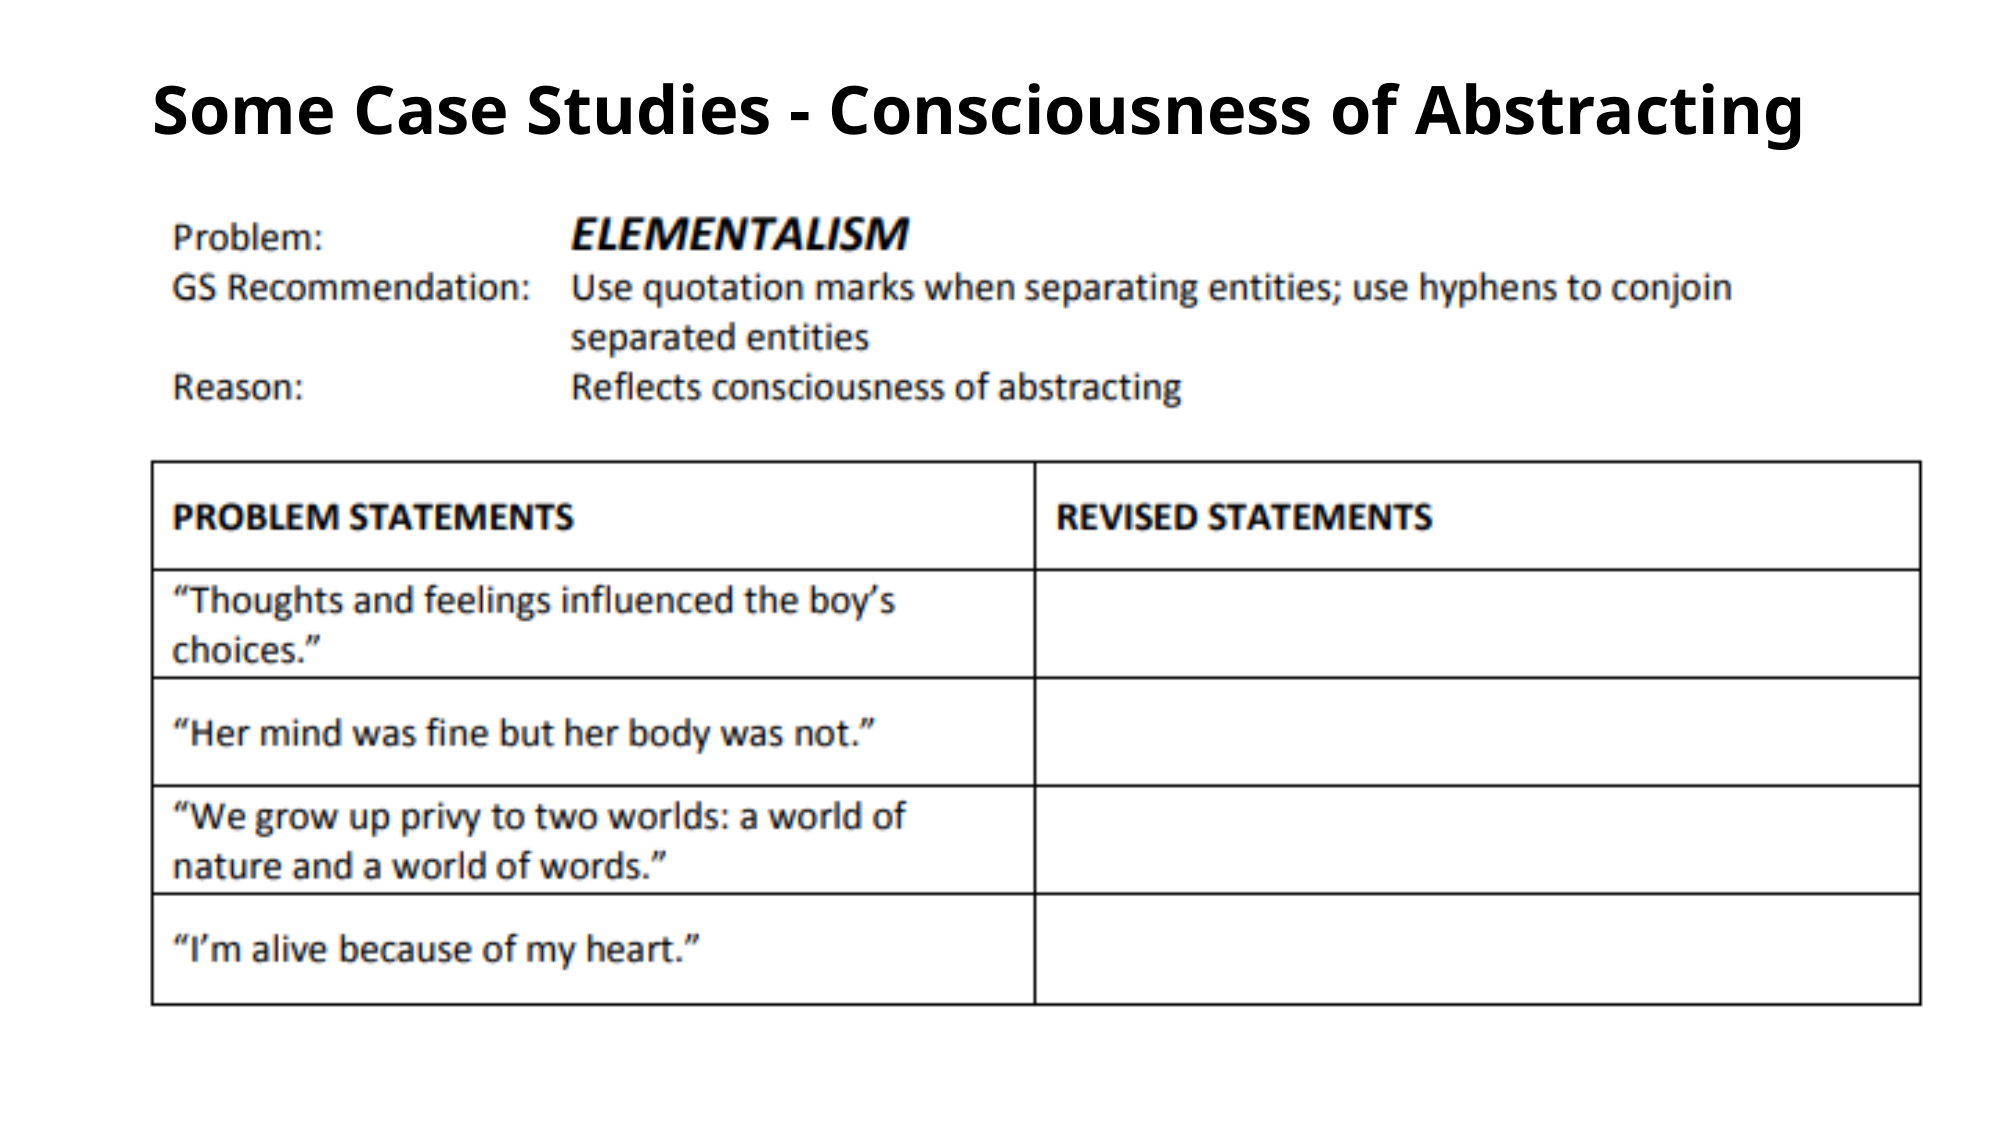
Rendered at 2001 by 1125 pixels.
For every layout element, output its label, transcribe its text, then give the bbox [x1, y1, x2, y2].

title Some Case Studies - Consciousness of Abstracting [137, 59, 1863, 165]
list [113, 165, 1967, 1029]
